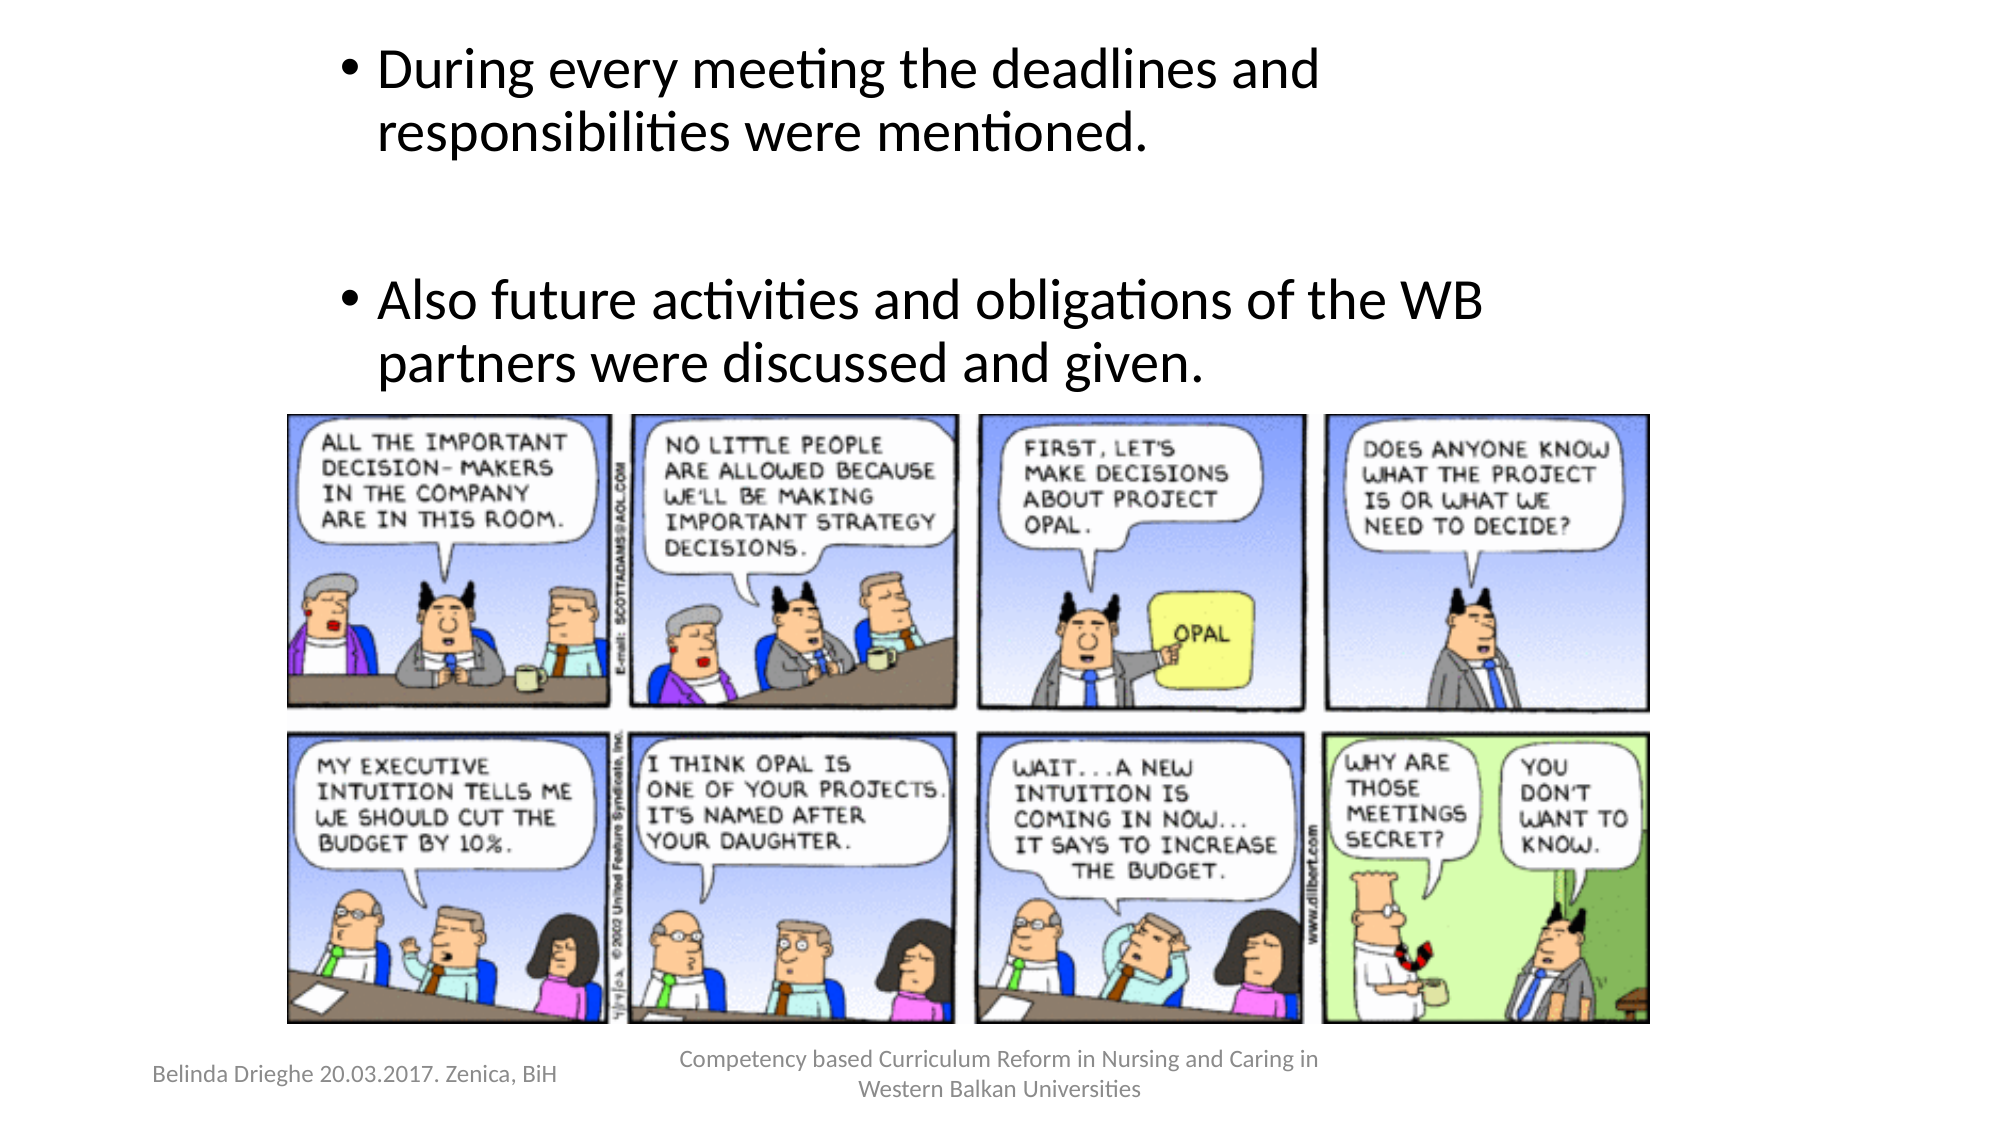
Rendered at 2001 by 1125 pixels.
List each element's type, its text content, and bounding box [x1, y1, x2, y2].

footer Competency based Curriculum Reform in Nursing and Caring in Western Balkan Universities [662, 1042, 1338, 1103]
list During every meeting the deadlines and responsibilities were mentioned. Also future activities and obligations of the WB partners were discussed and given. [324, 31, 1675, 774]
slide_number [137, 1042, 588, 1103]
picture [287, 414, 1650, 1024]
